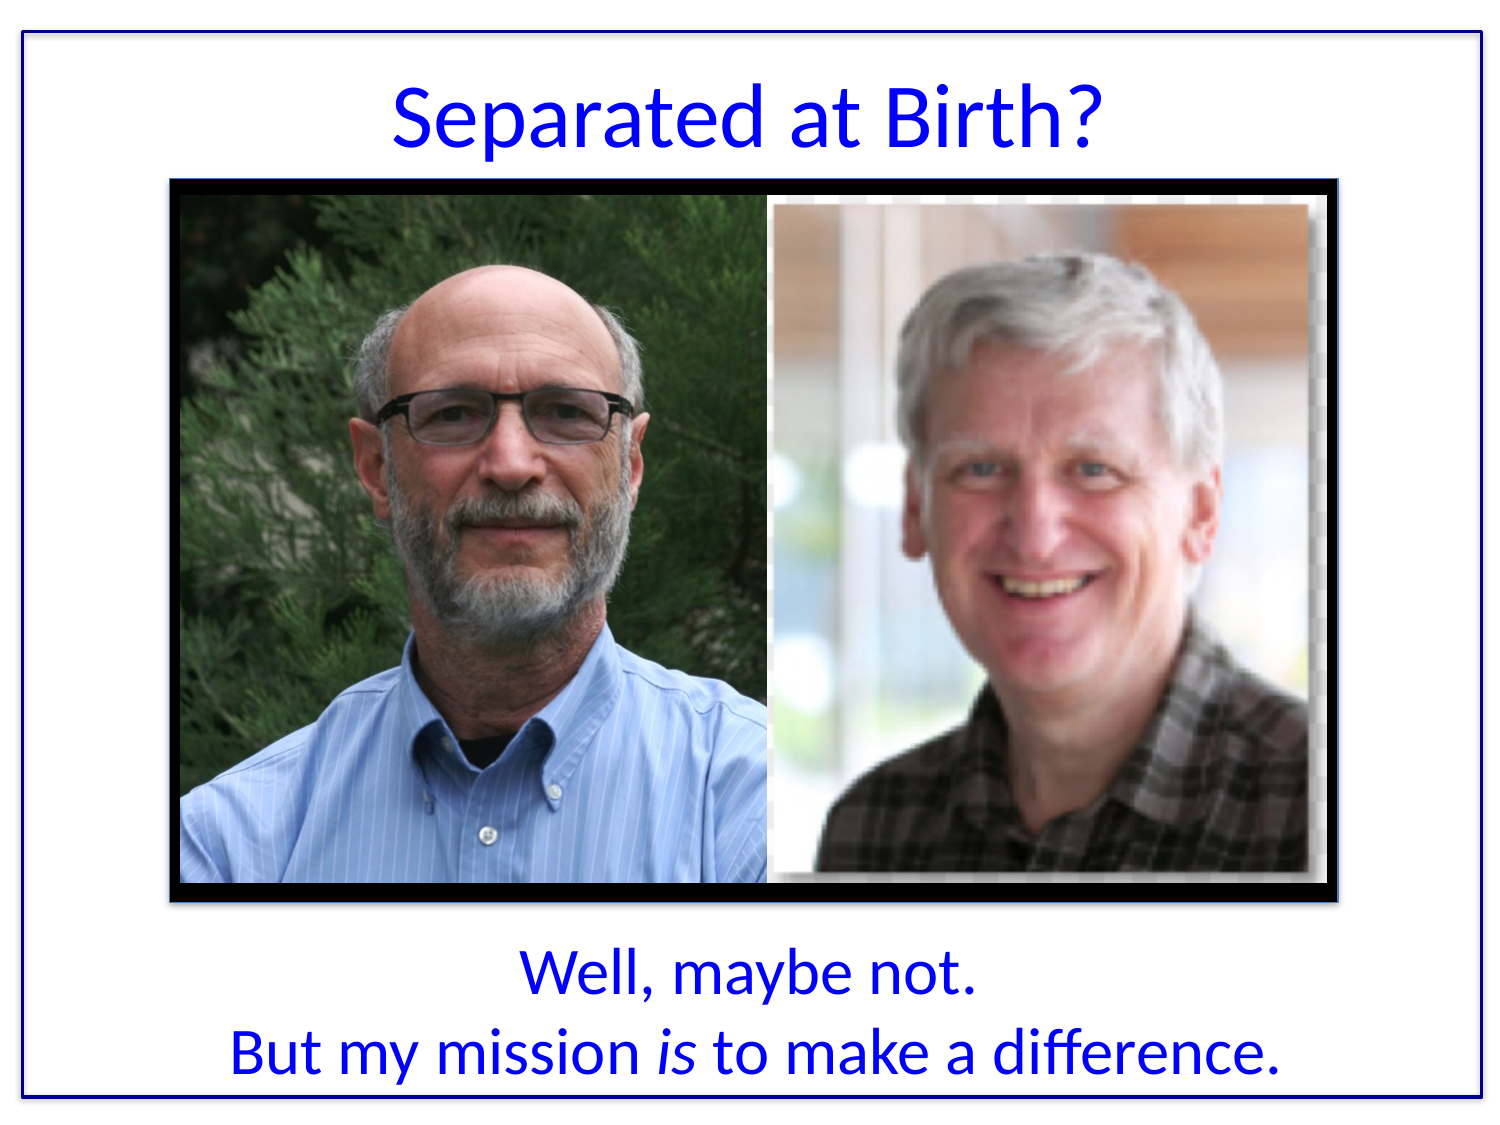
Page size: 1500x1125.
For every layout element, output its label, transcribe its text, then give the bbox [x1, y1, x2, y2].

text_box [21, 30, 1482, 1098]
text_box Well, maybe not. But my mission is to make a difference. [214, 920, 1298, 1096]
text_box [169, 178, 1339, 903]
